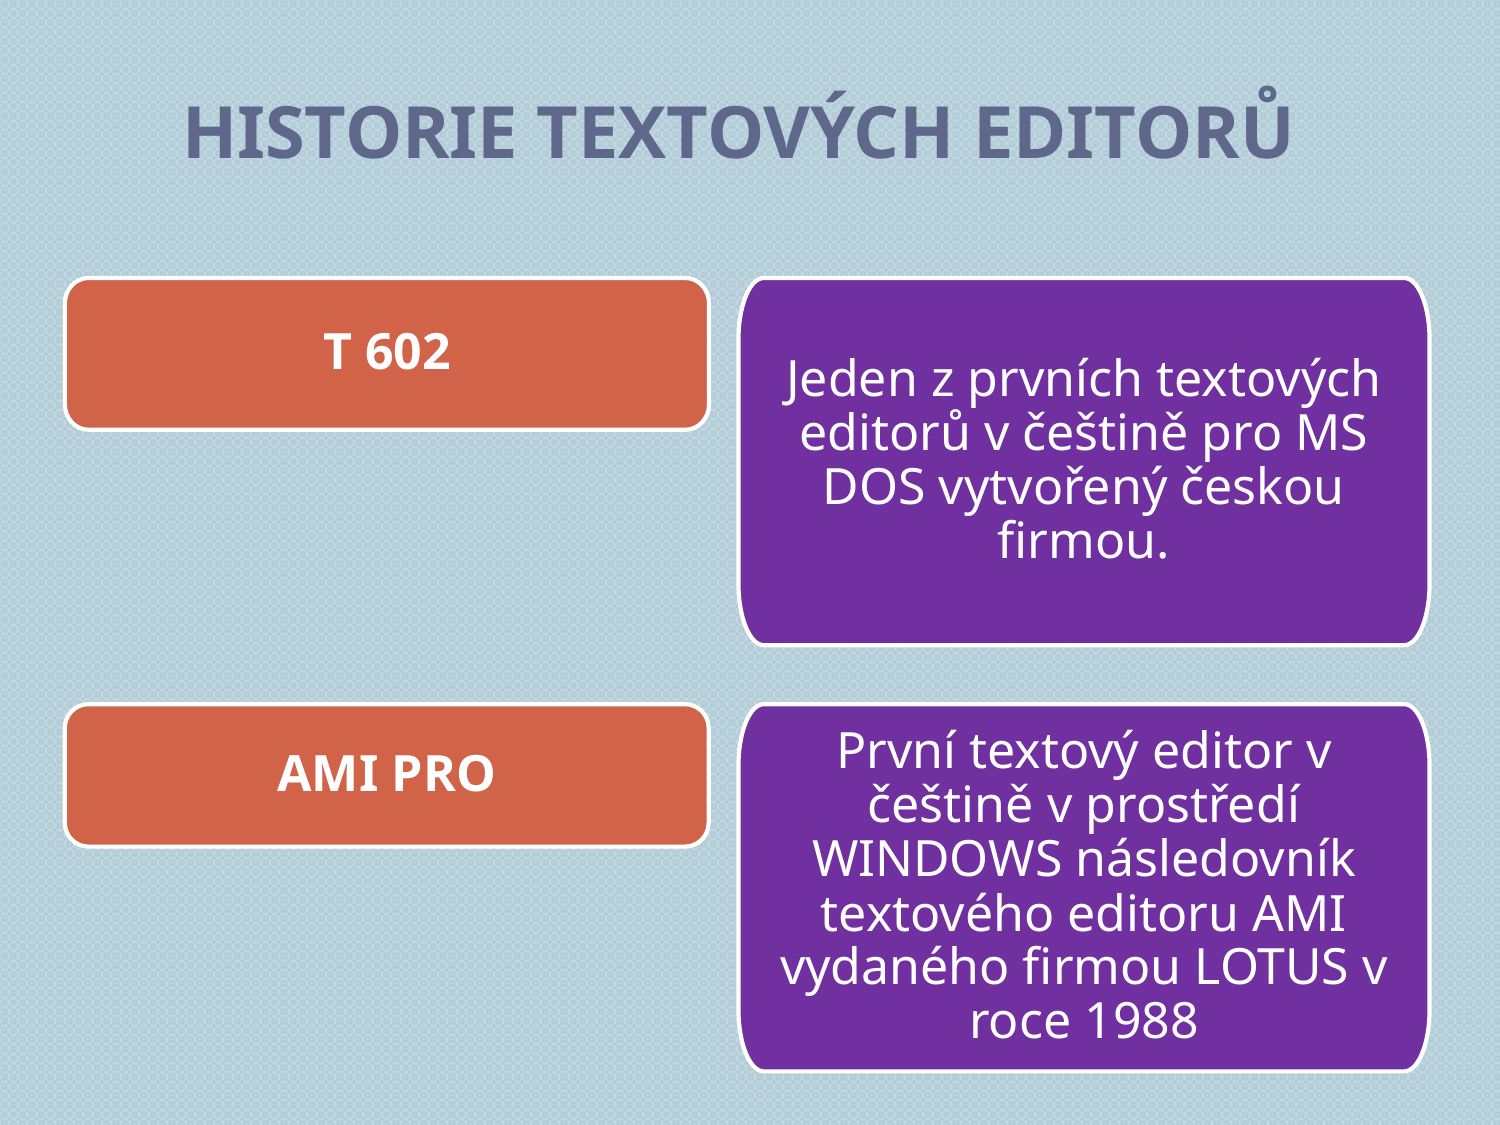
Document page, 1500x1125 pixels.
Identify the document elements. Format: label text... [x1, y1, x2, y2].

title Historie textových editorů [35, 78, 1442, 180]
text_box T 602 [62, 275, 712, 432]
text_box První textový editor v češtině v prostředí WINDOWS následovník textového editoru AMI vydaného firmou LOTUS v roce 1988 [736, 702, 1432, 1074]
text_box Jeden z prvních textových editorů v češtině pro MS DOS vytvořený českou firmou. [736, 275, 1432, 648]
text_box AMI PRO [62, 702, 711, 849]
